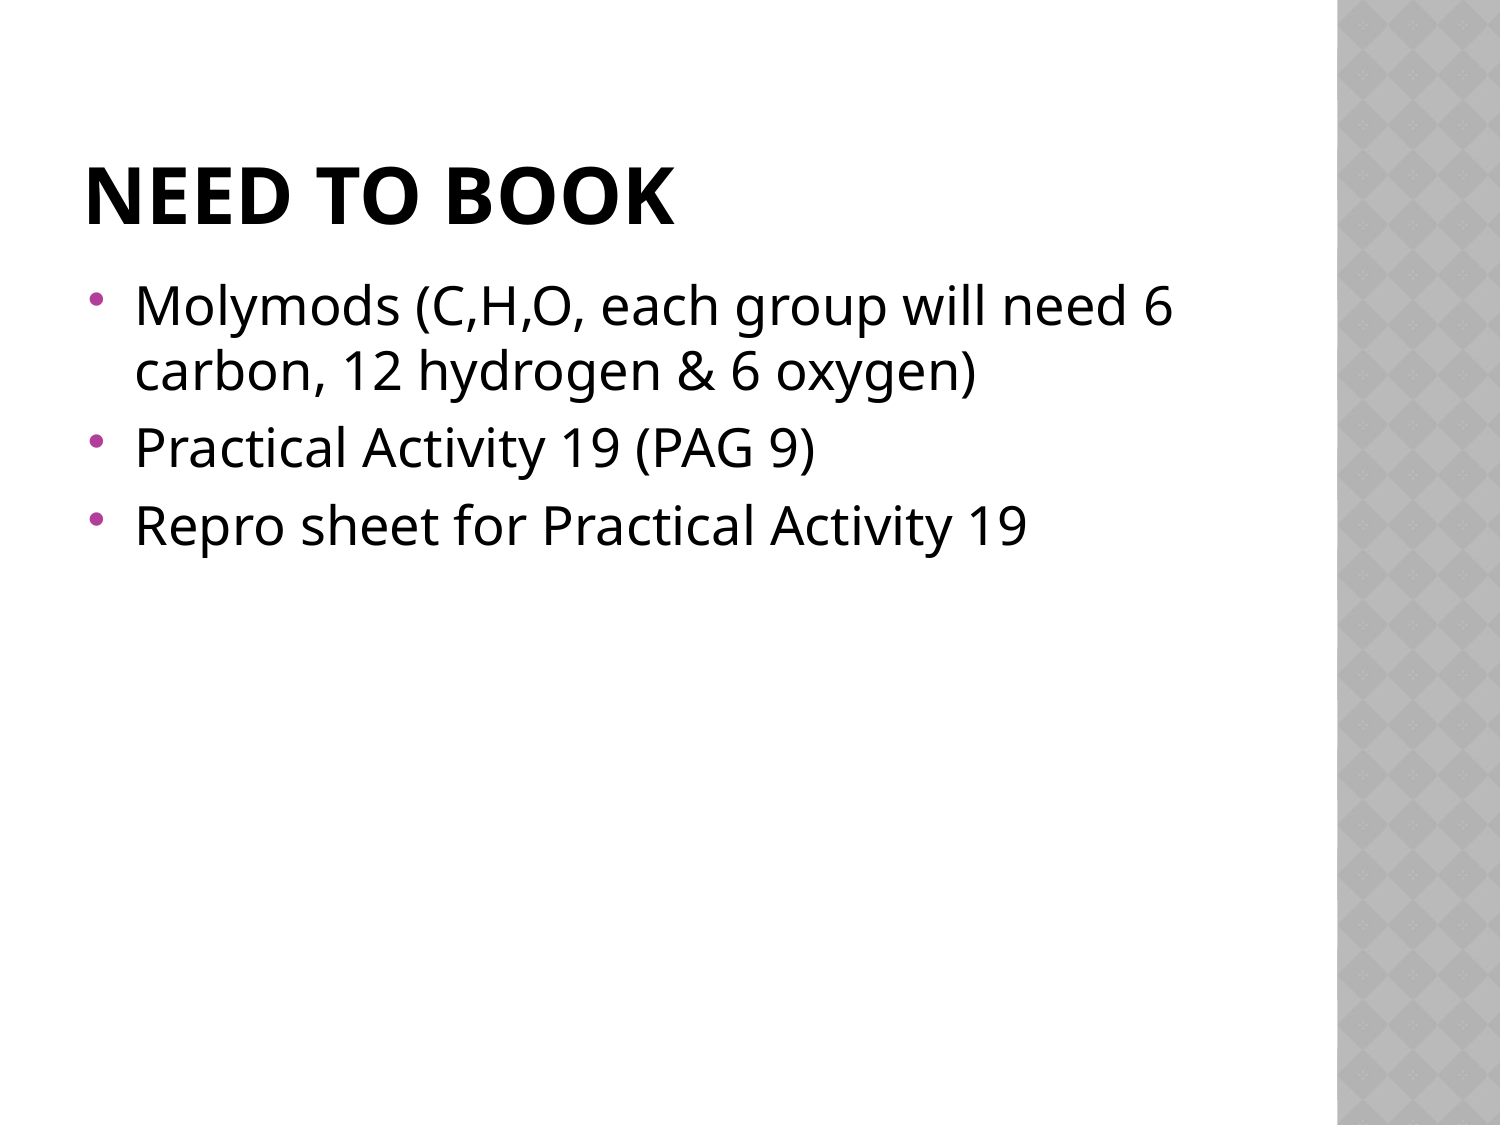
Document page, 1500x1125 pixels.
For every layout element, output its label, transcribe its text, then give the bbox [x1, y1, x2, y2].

title Need to book [75, 52, 1263, 240]
list Molymods (C,H,O, each group will need 6 carbon, 12 hydrogen & 6 oxygen) Practical Activity 19 (PAG 9) Repro sheet for Practical Activity 19 [75, 264, 1263, 1059]
